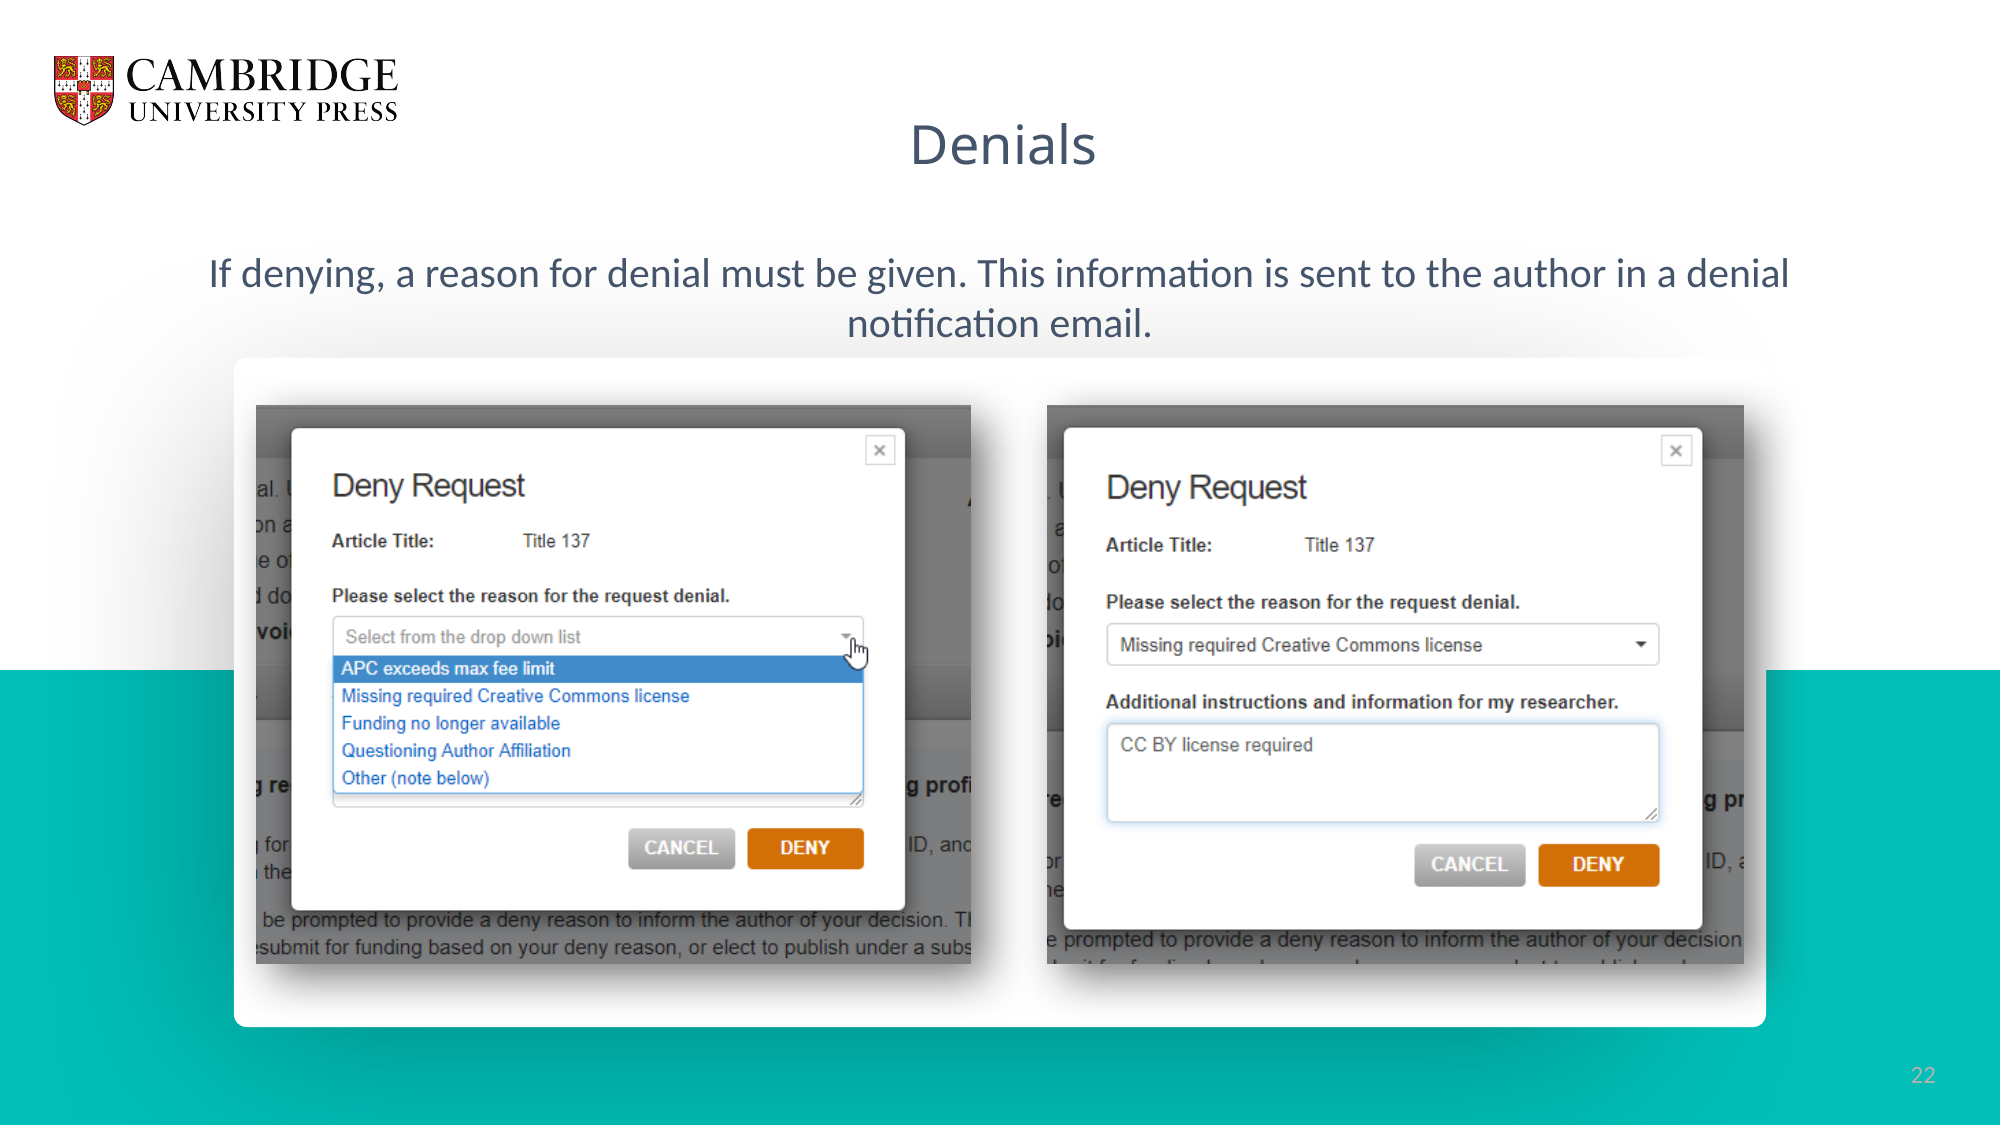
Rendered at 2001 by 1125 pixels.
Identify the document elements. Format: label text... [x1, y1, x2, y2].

slide_number 22 [1501, 1044, 1952, 1104]
picture [256, 405, 971, 964]
picture [54, 56, 398, 126]
picture [1047, 405, 1744, 964]
text_box If denying, a reason for denial must be given. This information is sent to the author in a denial notification email. [141, 238, 1859, 404]
title Denials [237, 110, 1770, 185]
